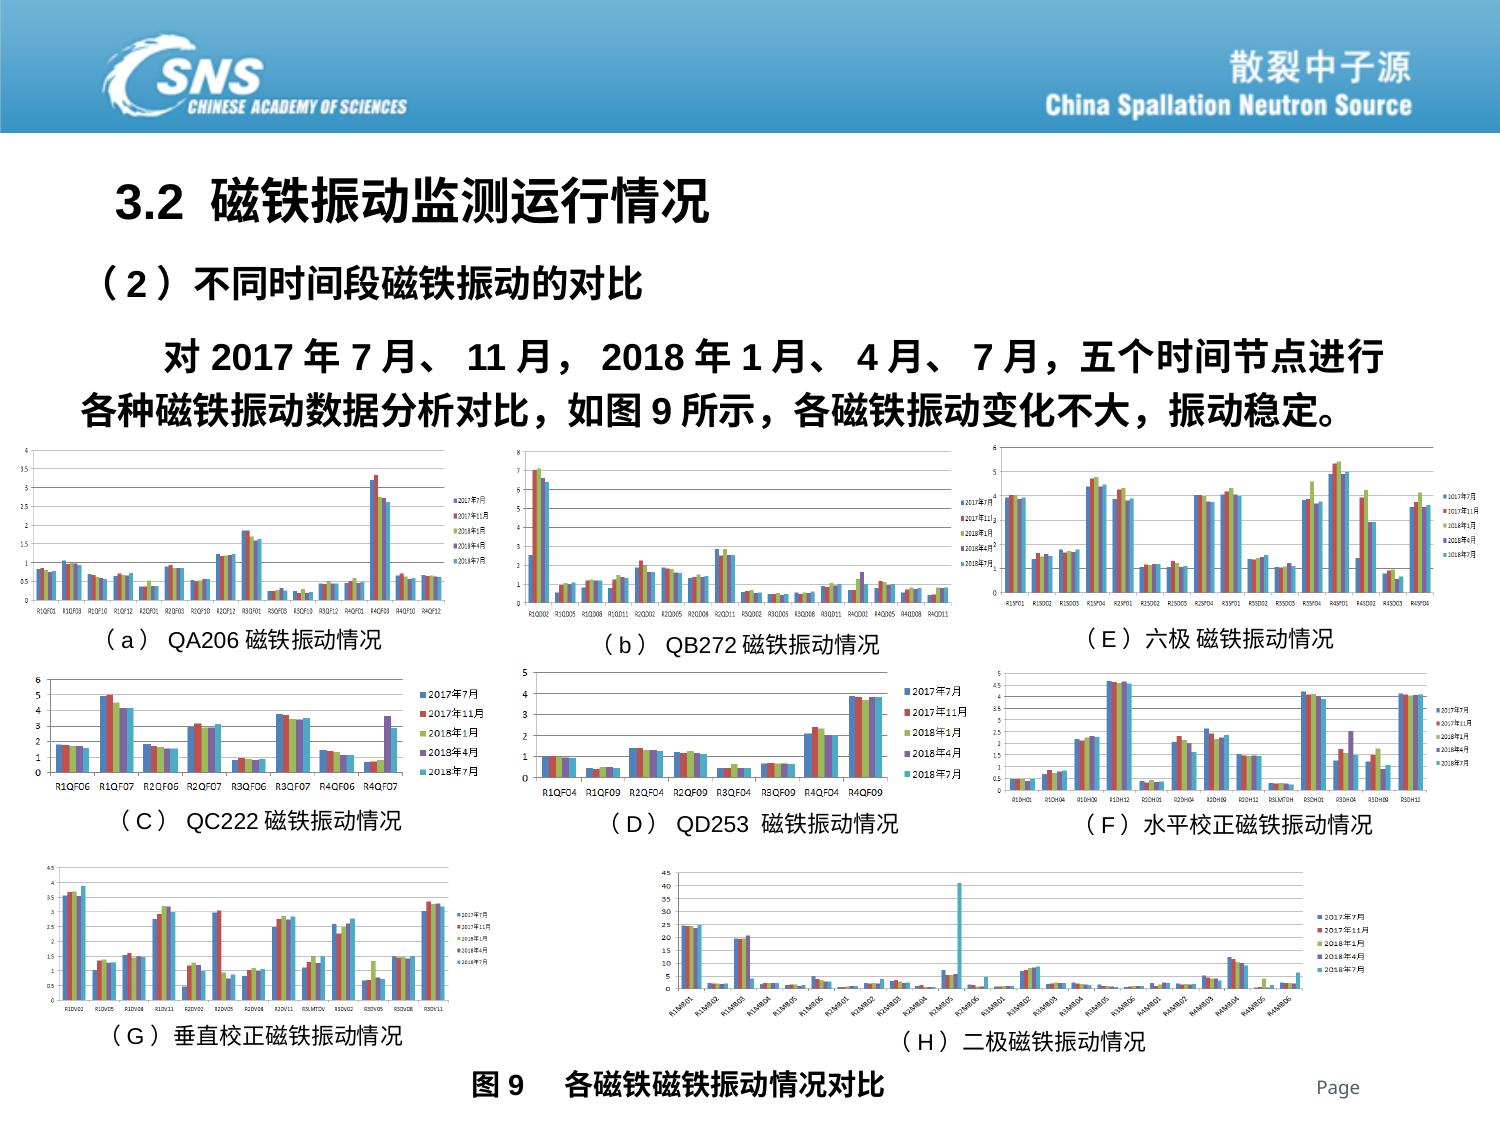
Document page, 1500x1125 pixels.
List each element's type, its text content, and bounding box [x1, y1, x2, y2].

picture [45, 860, 492, 1015]
picture [513, 441, 1483, 621]
text_box 图9 各磁铁磁铁振动情况对比 [457, 1058, 1040, 1109]
text_box （D）QD253 磁铁振动情况 [582, 805, 914, 845]
picture [29, 676, 492, 796]
picture [990, 665, 1475, 804]
text_box （E）六极 磁铁振动情况 [1058, 621, 1350, 660]
text_box （G）垂直校正磁铁振动情况 [83, 1023, 418, 1057]
picture [0, 0, 1500, 133]
picture [656, 865, 1375, 1021]
title 3.2 磁铁振动监测运行情况 [99, 162, 1125, 238]
text_box （C）QC222磁铁振动情况 [92, 804, 418, 842]
list （2）不同时间段磁铁振动的对比 对2017年7月、11月，2018年1月、4月、7月，五个时间节点进行各种磁铁振动数据分析对比，如图9所示，各磁铁振动变化不大，振动稳定。 [64, 243, 1400, 443]
picture [516, 669, 975, 799]
picture [18, 442, 492, 621]
text_box （H）二极磁铁振动情况 [874, 1028, 1162, 1062]
text_box （a）QA206磁铁振动情况 [77, 629, 398, 661]
text_box （b）QB272磁铁振动情况 [575, 629, 896, 666]
text_box （F）水平校正磁铁振动情况 [1057, 812, 1389, 846]
